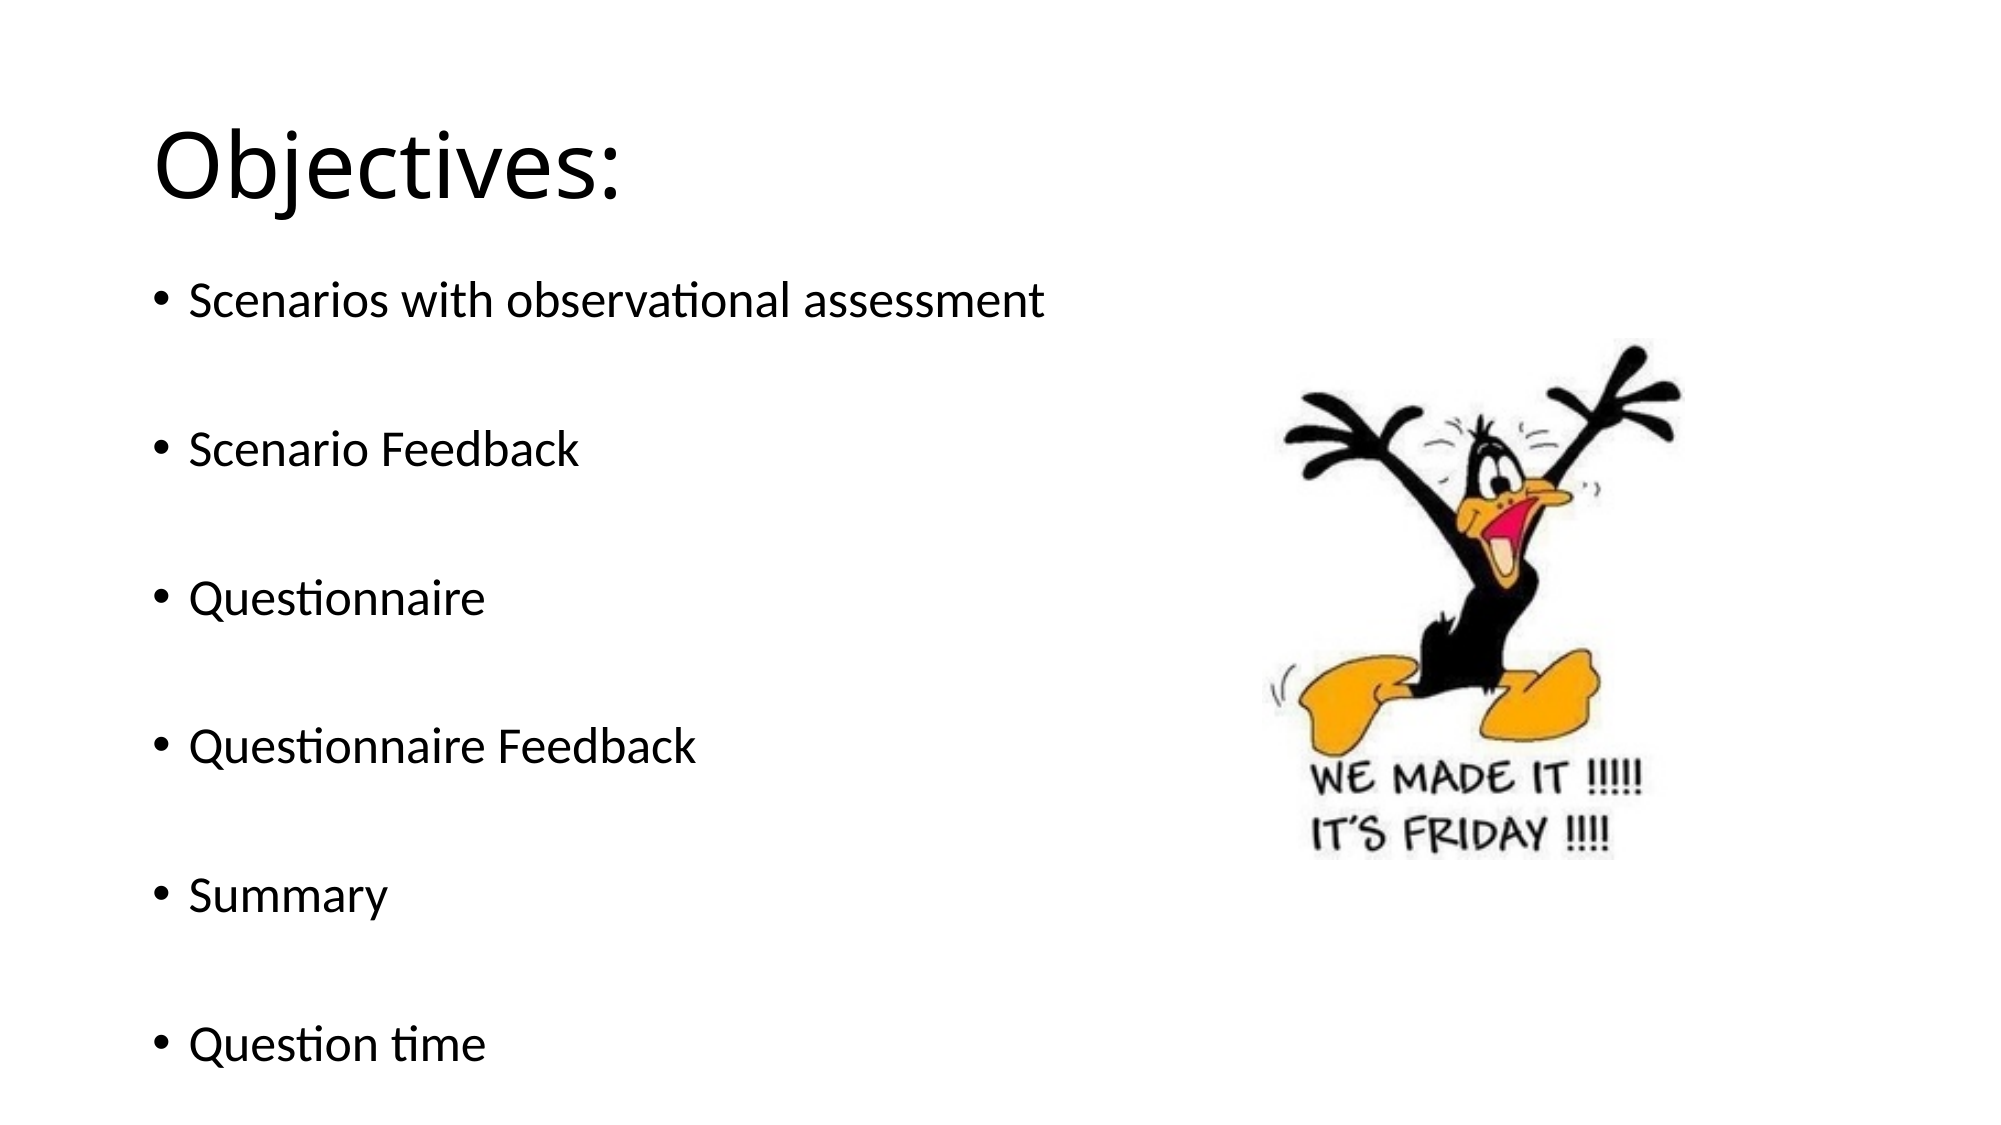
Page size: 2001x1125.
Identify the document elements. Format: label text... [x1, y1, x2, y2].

text_box Scenarios with observational assessment Scenario Feedback Questionnaire Questionnaire Feedback Summary Question time [137, 265, 1863, 1082]
picture [1262, 338, 1685, 860]
title Objectives: [137, 59, 1863, 265]
